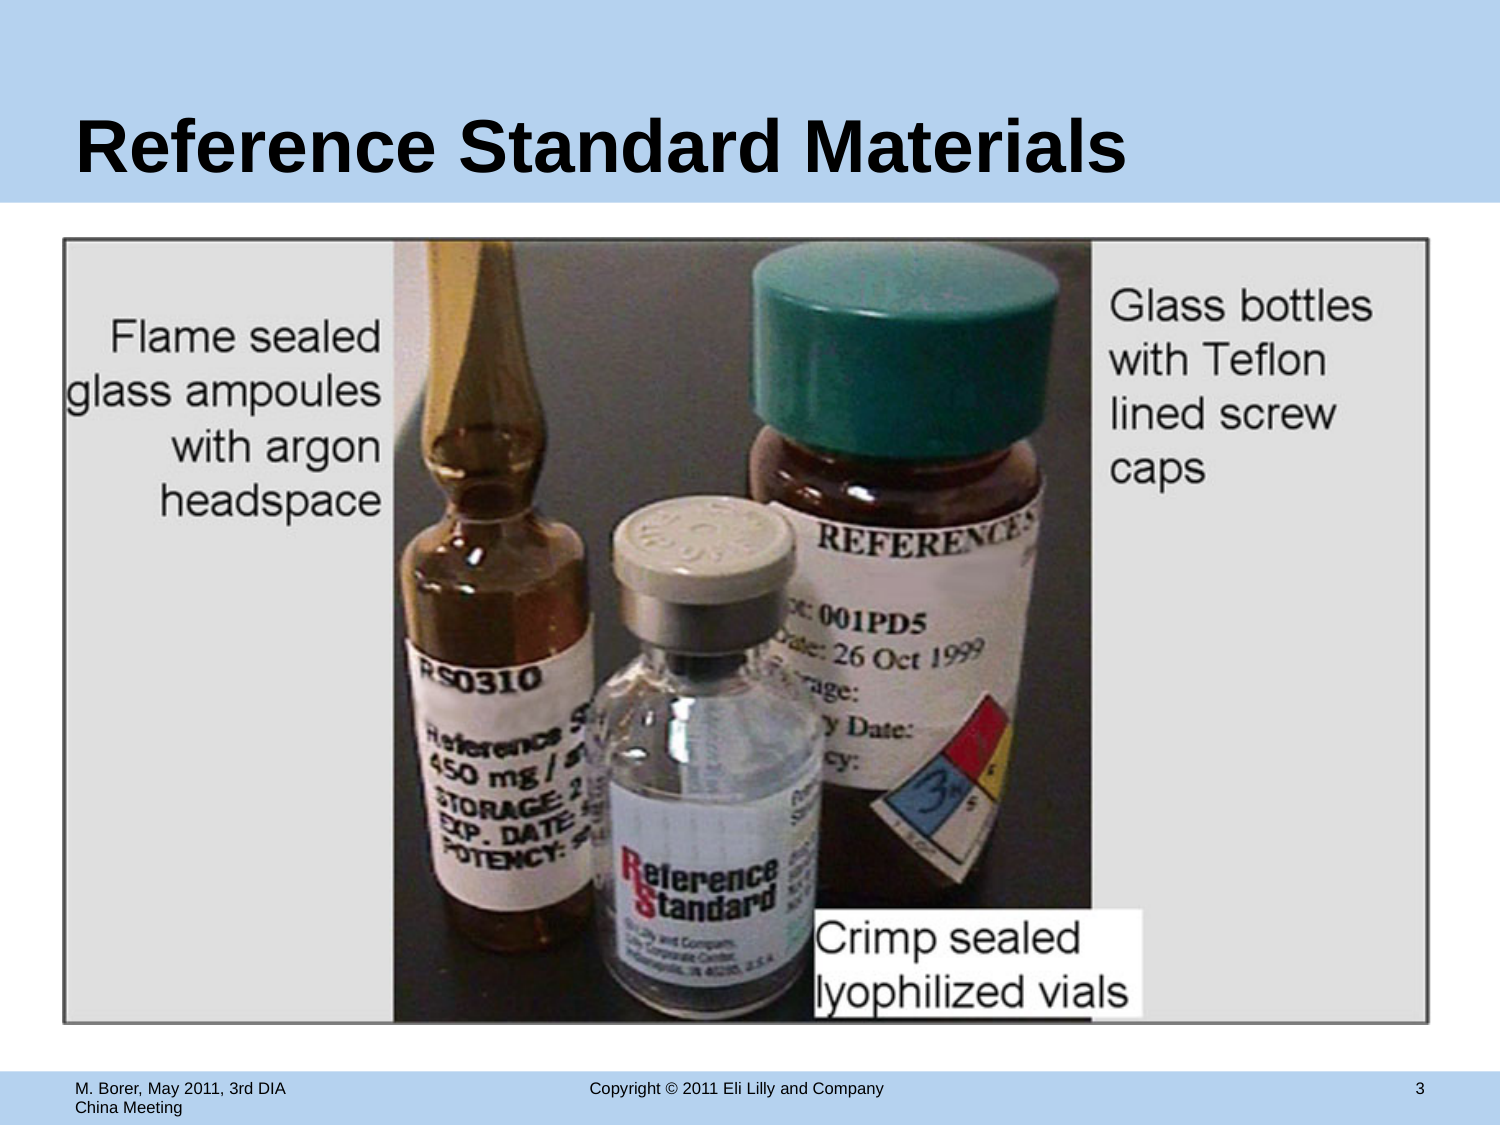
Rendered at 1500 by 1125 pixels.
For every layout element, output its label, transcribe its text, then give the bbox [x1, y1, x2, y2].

picture [62, 237, 1432, 1026]
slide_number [74, 1079, 307, 1117]
title Reference Standard Materials [74, 9, 1426, 198]
slide_number 3 [1317, 1079, 1426, 1123]
footer Copyright © 2011 Eli Lilly and Company [589, 1079, 1065, 1116]
